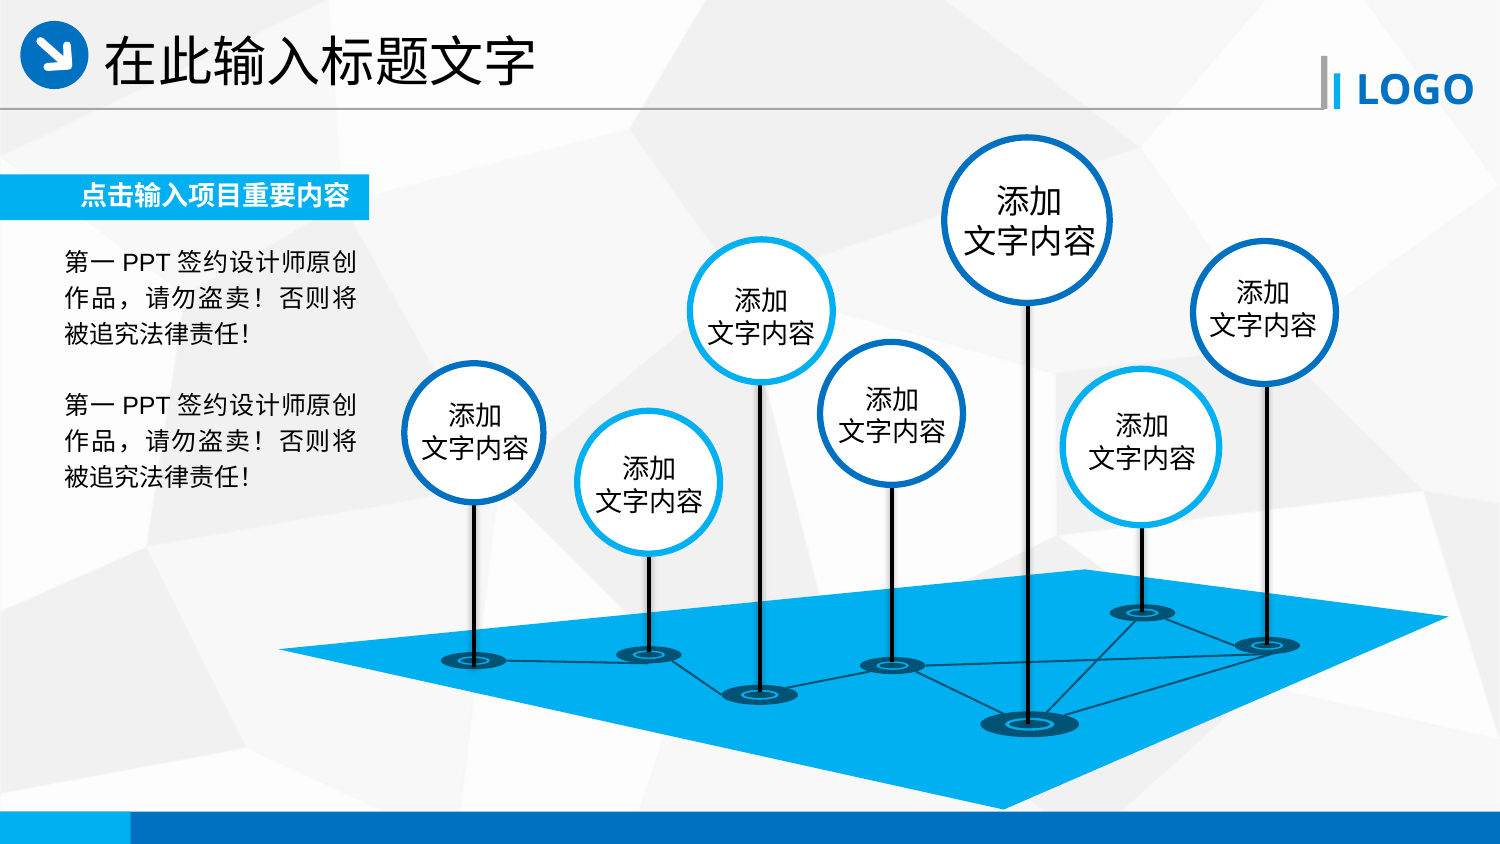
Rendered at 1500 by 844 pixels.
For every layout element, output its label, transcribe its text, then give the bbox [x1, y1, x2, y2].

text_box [943, 137, 1110, 725]
text_box [278, 637, 435, 684]
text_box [689, 239, 834, 693]
picture [0, 0, 1500, 811]
text_box 第一PPT签约设计师原创作品，请勿盗卖！否则将被追究法律责任！ 第一PPT签约设计师原创作品，请勿盗卖！否则将被追究法律责任！ [53, 234, 370, 498]
text_box 点击输入项目重要内容 [69, 172, 363, 217]
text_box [404, 362, 544, 667]
text_box 在此输入标题文字 [88, 20, 718, 101]
text_box [0, 172, 371, 222]
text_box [1062, 368, 1220, 613]
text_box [576, 410, 684, 653]
text_box [711, 745, 1153, 810]
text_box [1192, 240, 1337, 645]
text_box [838, 341, 938, 662]
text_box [440, 604, 1301, 738]
text_box [1304, 602, 1449, 680]
